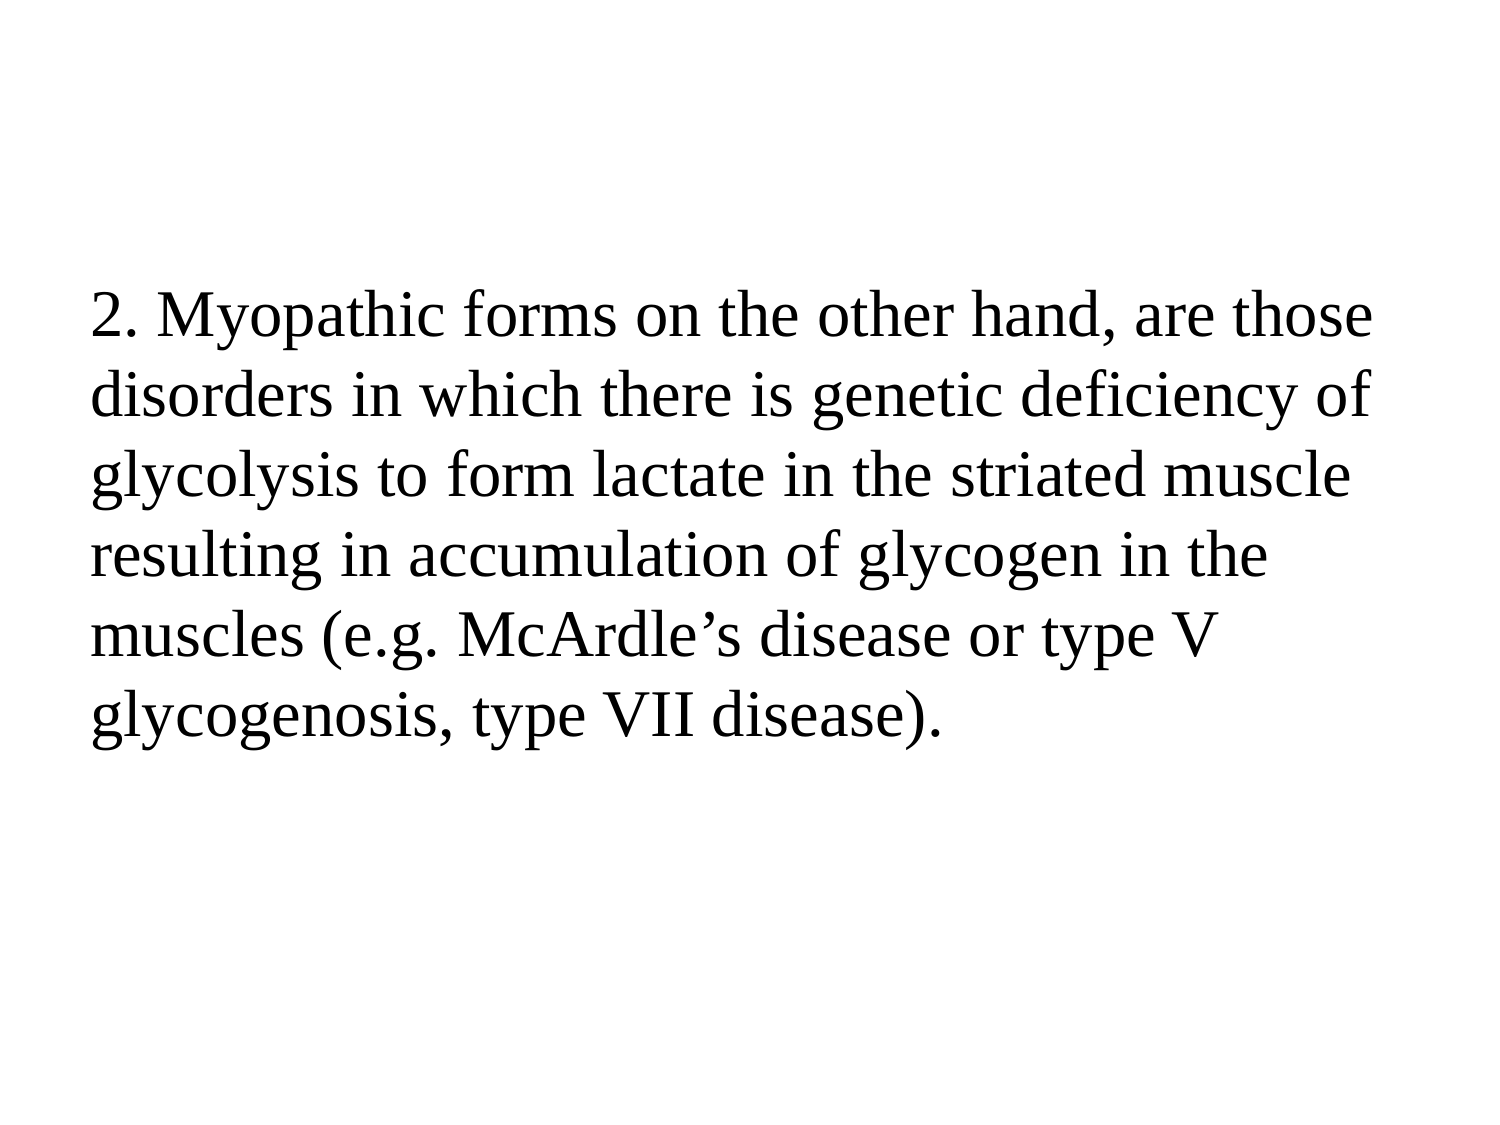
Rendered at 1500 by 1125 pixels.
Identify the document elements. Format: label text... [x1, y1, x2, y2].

list 2. Myopathic forms on the other hand, are those disorders in which there is genetic deficiency of glycolysis to form lactate in the striated muscle resulting in accumulation of glycogen in the muscles (e.g. McArdle’s disease or type V glycogenosis, type VII disease). [75, 262, 1425, 1005]
